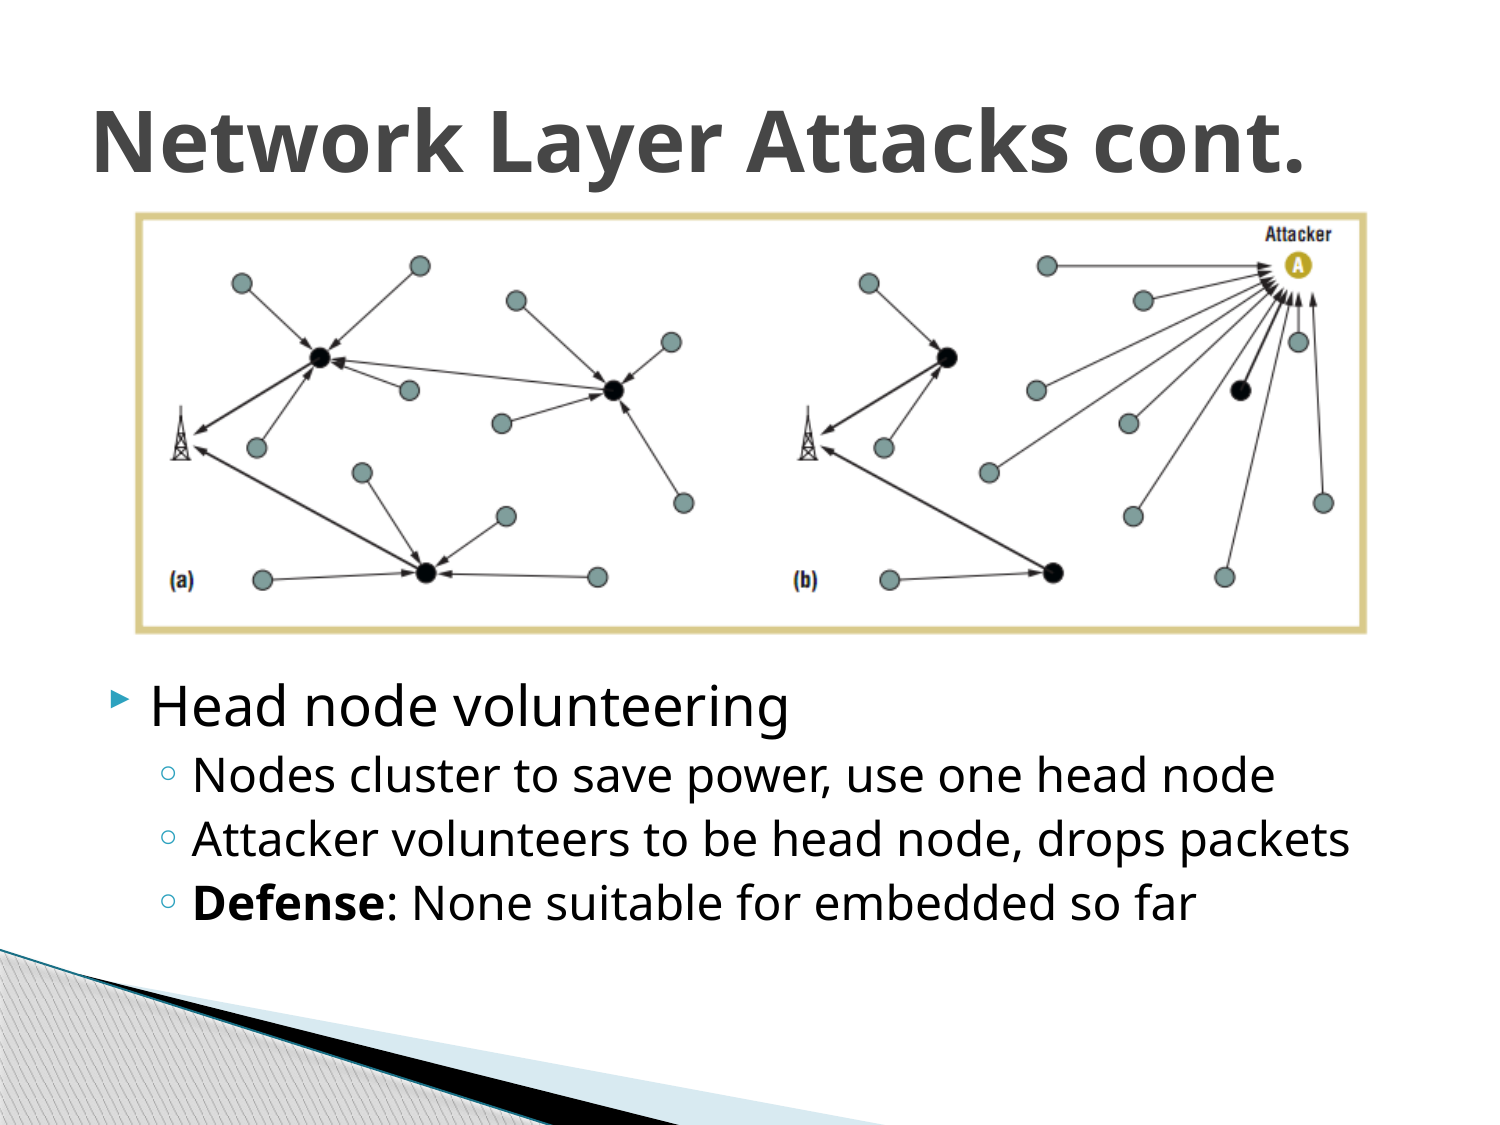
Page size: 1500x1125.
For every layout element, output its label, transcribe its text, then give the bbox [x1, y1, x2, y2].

title Network Layer Attacks cont. [75, 45, 1425, 233]
picture [131, 207, 1369, 638]
list Head node volunteering Nodes cluster to save power, use one head node Attacker volunteers to be head node, drops packets Defense: None suitable for embedded so far [75, 662, 1425, 986]
